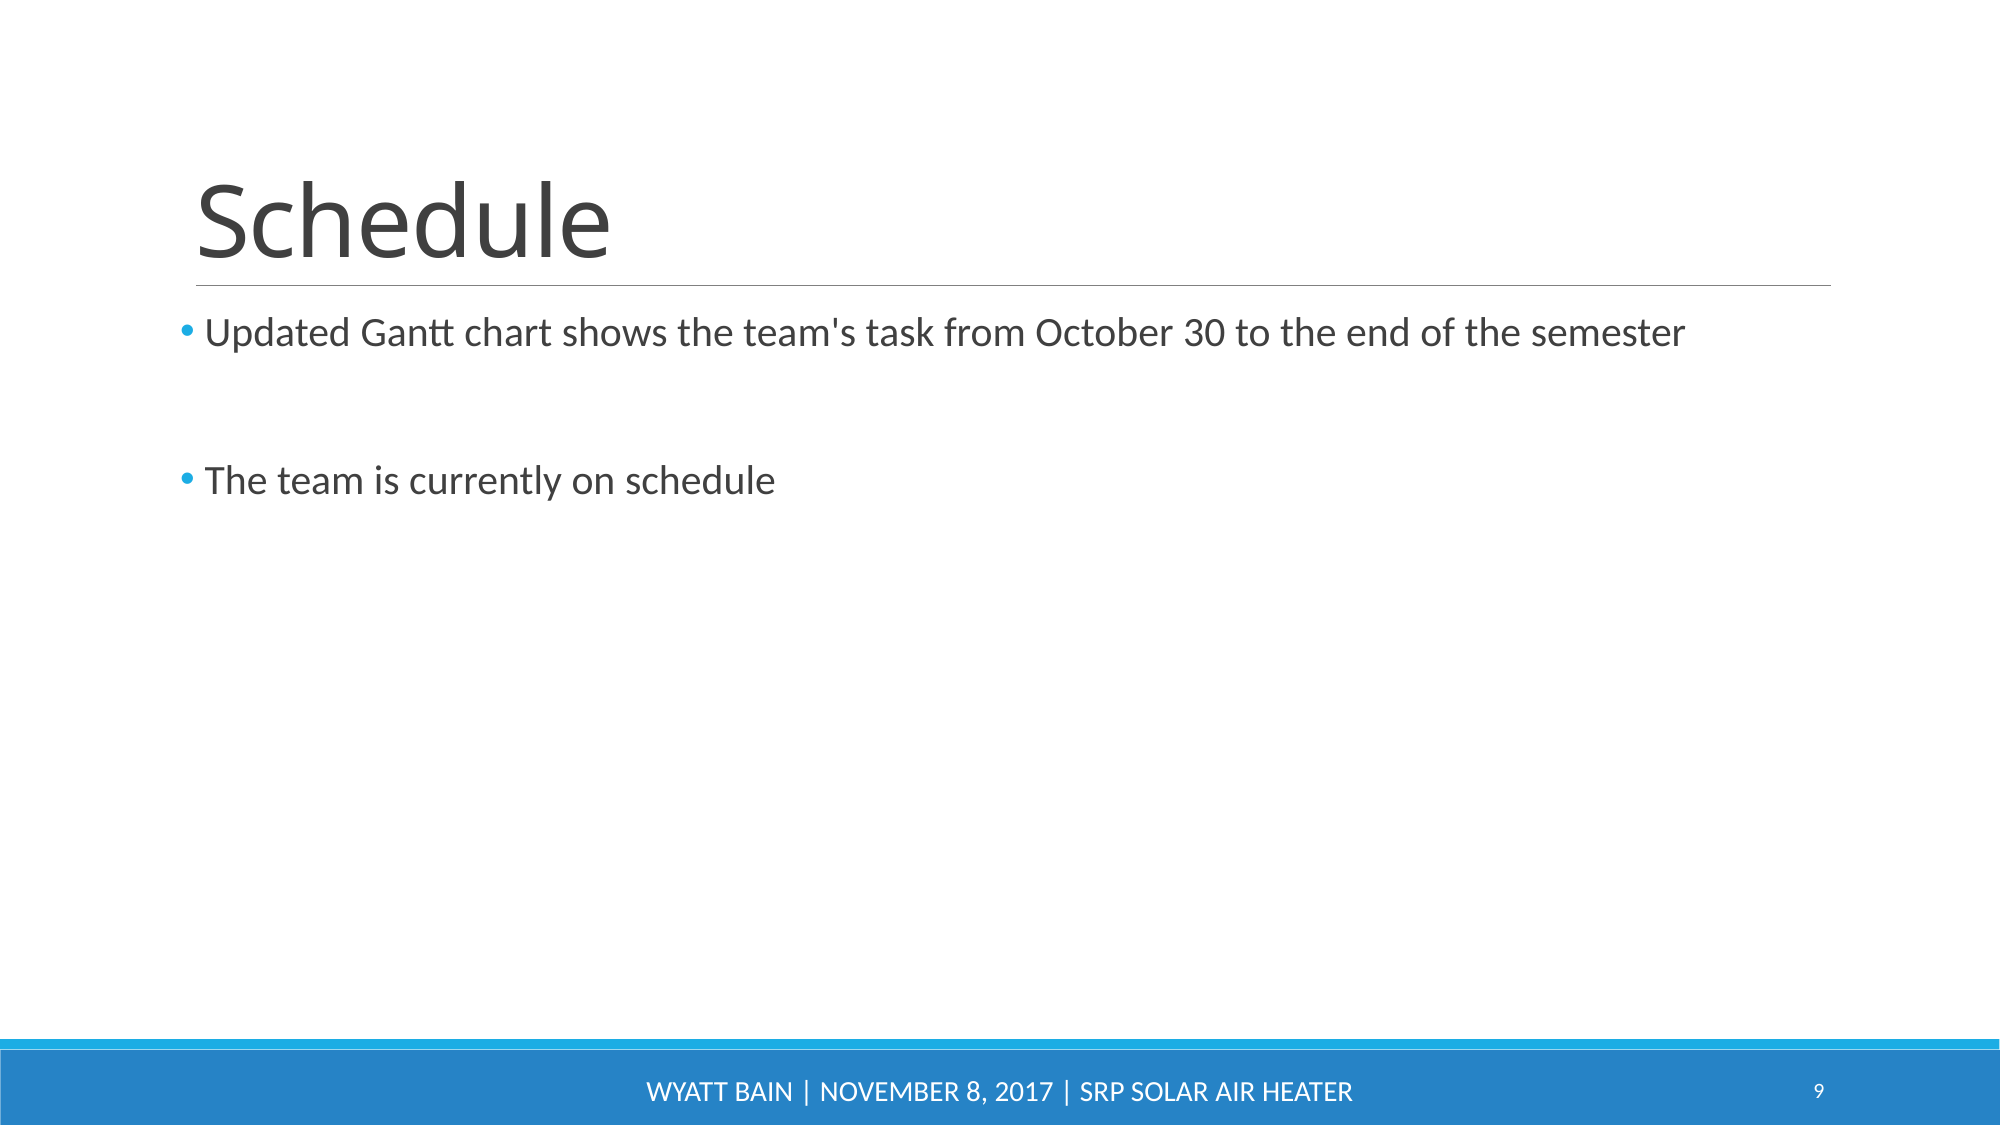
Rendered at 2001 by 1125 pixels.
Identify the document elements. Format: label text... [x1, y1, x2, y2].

slide_number 9 [1624, 1059, 1840, 1120]
title Schedule [180, 47, 1830, 285]
footer Wyatt Bain | November 8, 2017 | SRP Solar Air Heater [604, 1059, 1396, 1120]
list Updated Gantt chart shows the team's task from October 30 to the end of the semester The team is currently on schedule [180, 302, 1830, 963]
